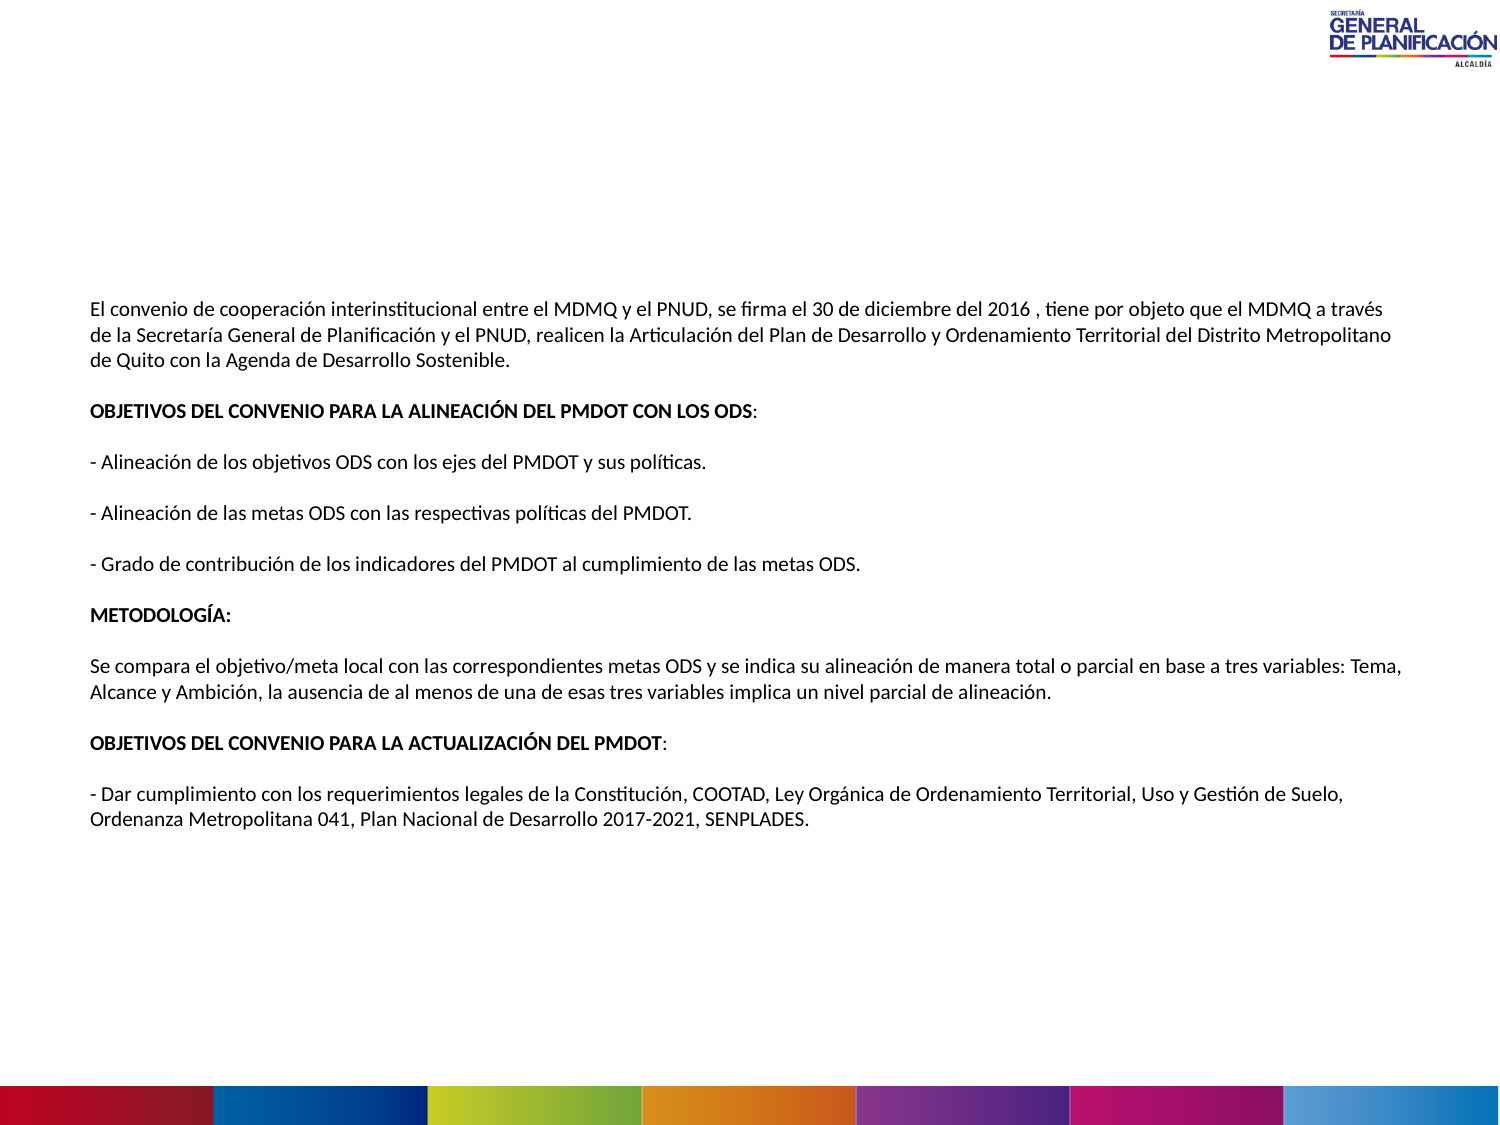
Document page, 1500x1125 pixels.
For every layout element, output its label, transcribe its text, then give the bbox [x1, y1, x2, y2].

title El convenio de cooperación interinstitucional entre el MDMQ y el PNUD, se firma el 30 de diciembre del 2016 , tiene por objeto que el MDMQ a través de la Secretaría General de Planificación y el PNUD, realicen la Articulación del Plan de Desarrollo y Ordenamiento Territorial del Distrito Metropolitano de Quito con la Agenda de Desarrollo Sostenible. OBJETIVOS DEL CONVENIO PARA LA ALINEACIÓN DEL PMDOT CON LOS ODS: - Alineación de los objetivos ODS con los ejes del PMDOT y sus políticas. - Alineación de las metas ODS con las respectivas políticas del PMDOT. - Grado de contribución de los indicadores del PMDOT al cumplimiento de las metas ODS. METODOLOGÍA: Se compara el objetivo/meta local con las correspondientes metas ODS y se indica su alineación de manera total o parcial en base a tres variables: Tema, Alcance y Ambición, la ausencia de al menos de una de esas tres variables implica un nivel parcial de alineación. OBJETIVOS DEL CONVENIO PARA LA ACTUALIZACIÓN DEL PMDOT: - Dar cumplimiento con los requerimientos legales de la Constitución, COOTAD, Ley Orgánica de Ordenamiento Territorial, Uso y Gestión de Suelo, Ordenanza Metropolitana 041, Plan Nacional de Desarrollo 2017-2021, SENPLADES. [75, 219, 1425, 1047]
picture [0, 1085, 1500, 1125]
picture [1330, 8, 1497, 68]
